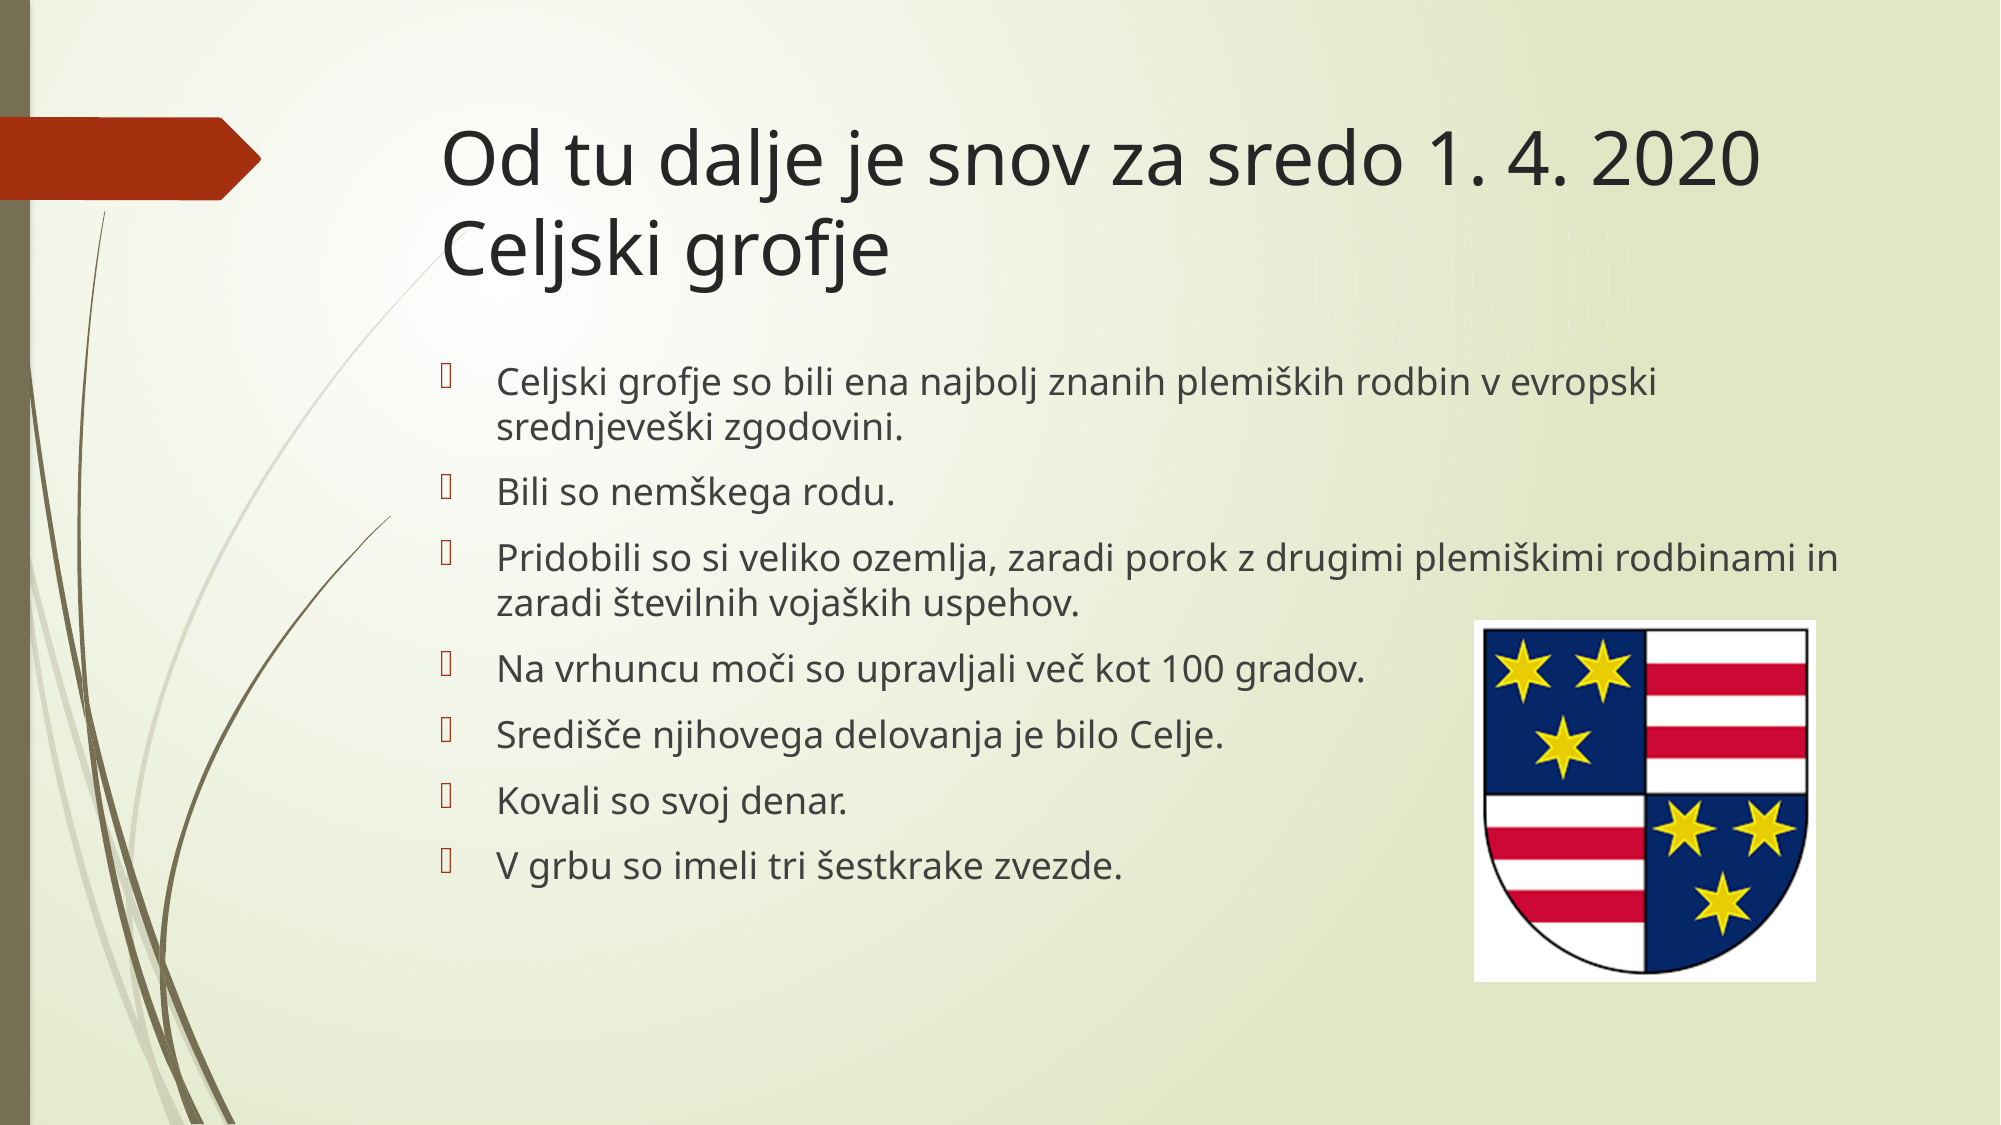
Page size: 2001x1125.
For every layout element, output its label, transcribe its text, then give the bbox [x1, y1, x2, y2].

list Celjski grofje so bili ena najbolj znanih plemiških rodbin v evropski srednjeveški zgodovini. Bili so nemškega rodu. Pridobili so si veliko ozemlja, zaradi porok z drugimi plemiškimi rodbinami in zaradi številnih vojaških uspehov. Na vrhuncu moči so upravljali več kot 100 gradov. Središče njihovega delovanja je bilo Celje. Kovali so svoj denar. V grbu so imeli tri šestkrake zvezde. [424, 350, 1888, 970]
title Od tu dalje je snov za sredo 1. 4. 2020 Celjski grofje [425, 102, 1888, 313]
picture [1474, 620, 1816, 982]
